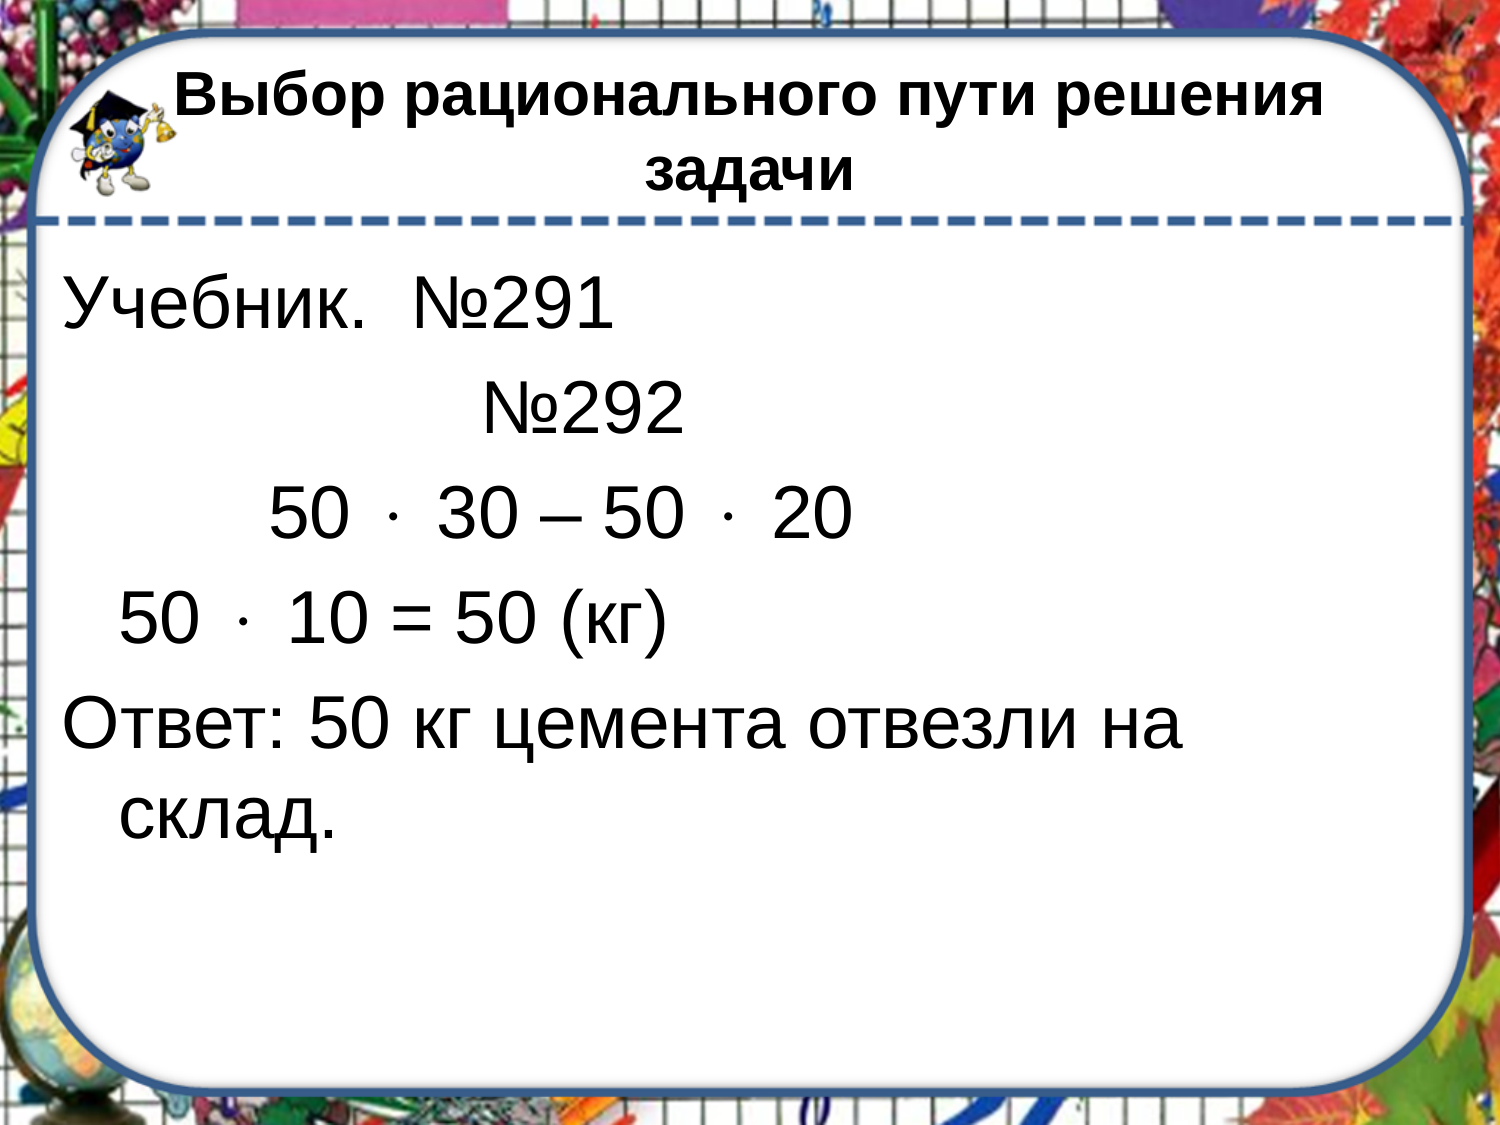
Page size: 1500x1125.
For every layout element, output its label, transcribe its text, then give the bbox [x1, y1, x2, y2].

picture [0, 0, 1500, 1125]
list Учебник. №291 №292 50  30 – 50  20 50  10 = 50 (кг) Ответ: 50 кг цемента отвезли на склад. [46, 245, 1430, 1020]
title Выбор рационального пути решения задачи [75, 45, 1425, 211]
